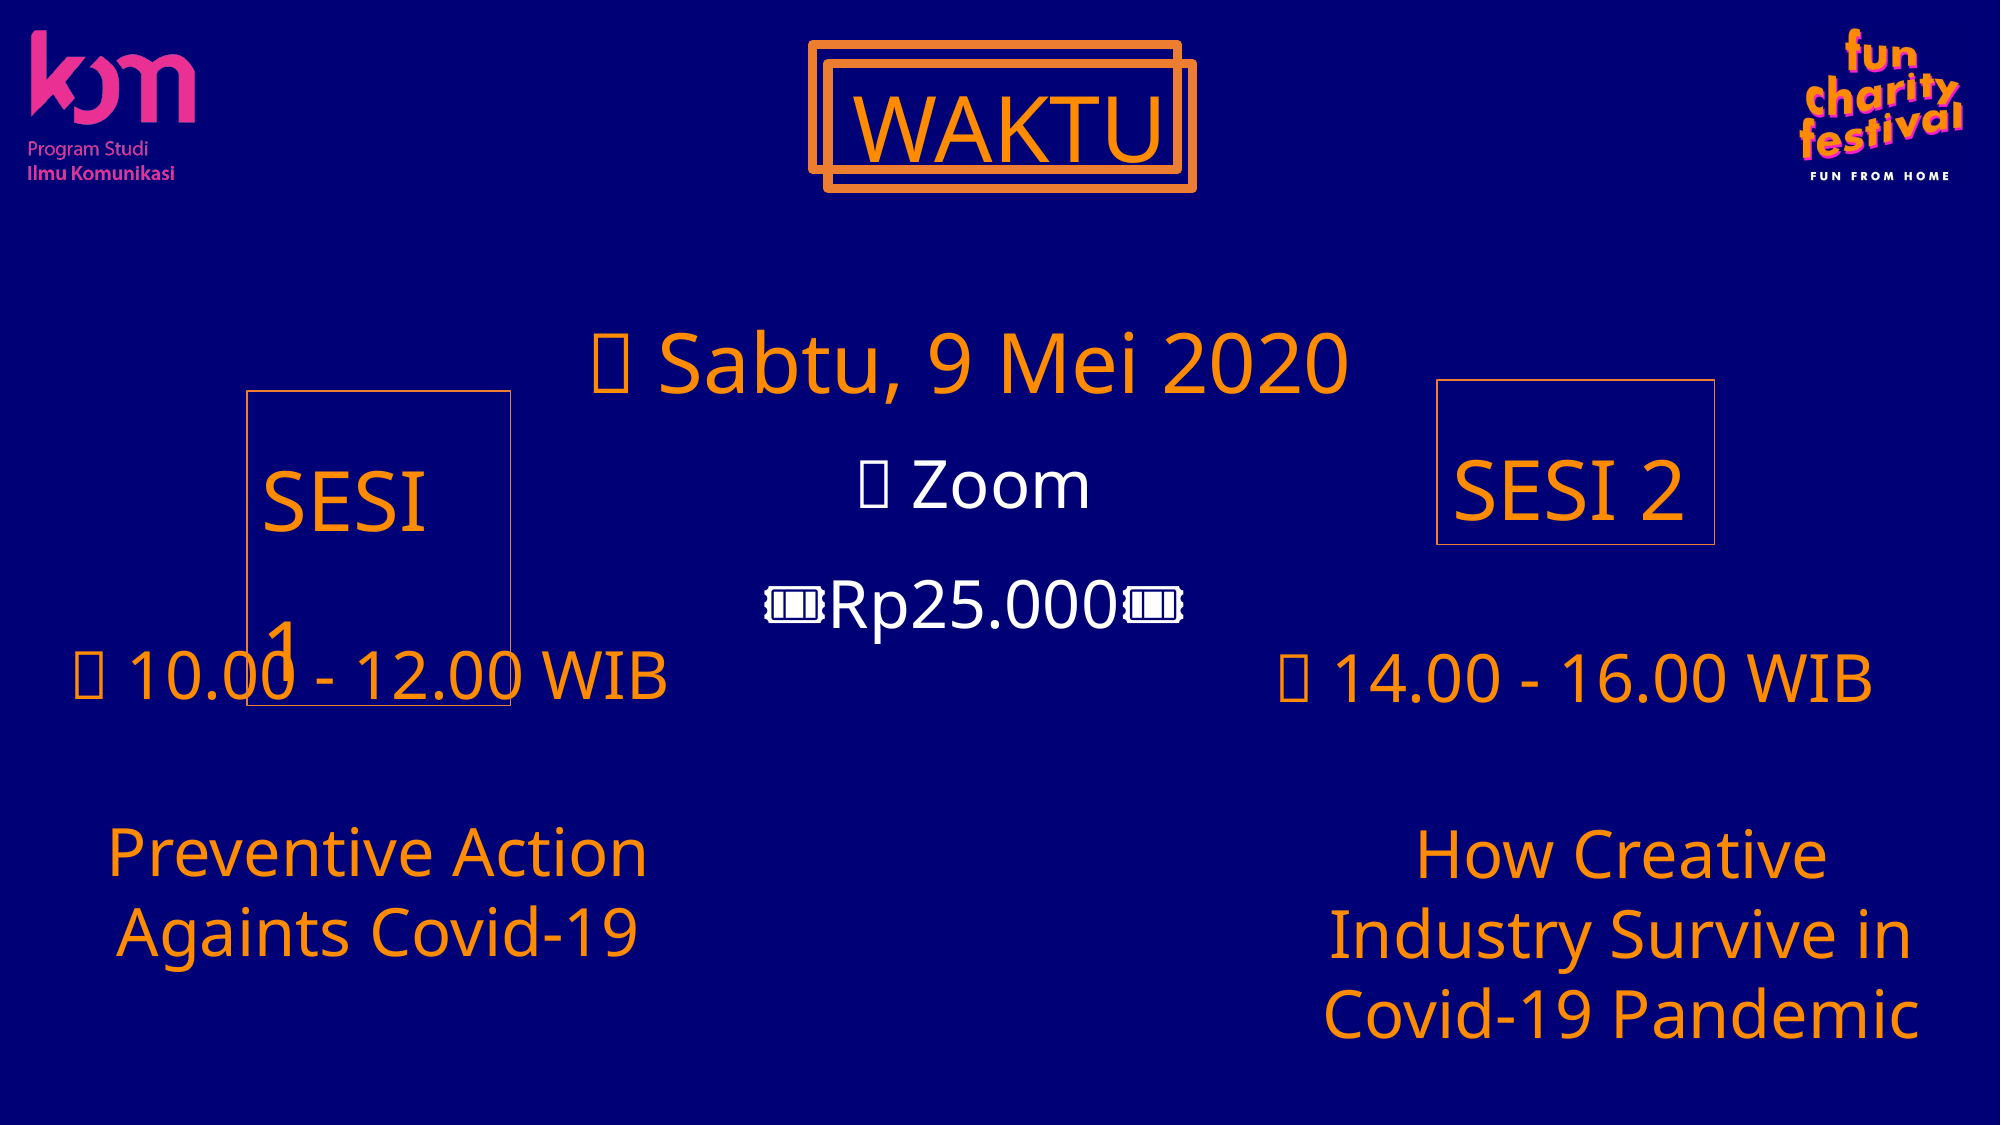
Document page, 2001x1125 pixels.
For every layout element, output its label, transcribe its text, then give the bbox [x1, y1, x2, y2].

text_box 📌 Zoom 🎟Rp25.000🎟 [681, 394, 1267, 649]
text_box Preventive Action Againts Covid-19 [68, 802, 690, 978]
text_box SESI 2 [1437, 380, 1715, 545]
picture [1795, 20, 1973, 185]
text_box ⏰ 10.00 - 12.00 WIB [54, 625, 763, 721]
text_box WAKTU [827, 63, 1193, 189]
text_box How Creative Industry Survive in Covid-19 Pandemic [1280, 804, 1964, 1060]
text_box [812, 44, 1178, 170]
text_box SESI 1 [246, 391, 511, 706]
picture [27, 30, 195, 185]
text_box ⏰ 14.00 - 16.00 WIB [1259, 628, 2000, 724]
text_box 📆 Sabtu, 9 Mei 2020 [571, 252, 1539, 418]
